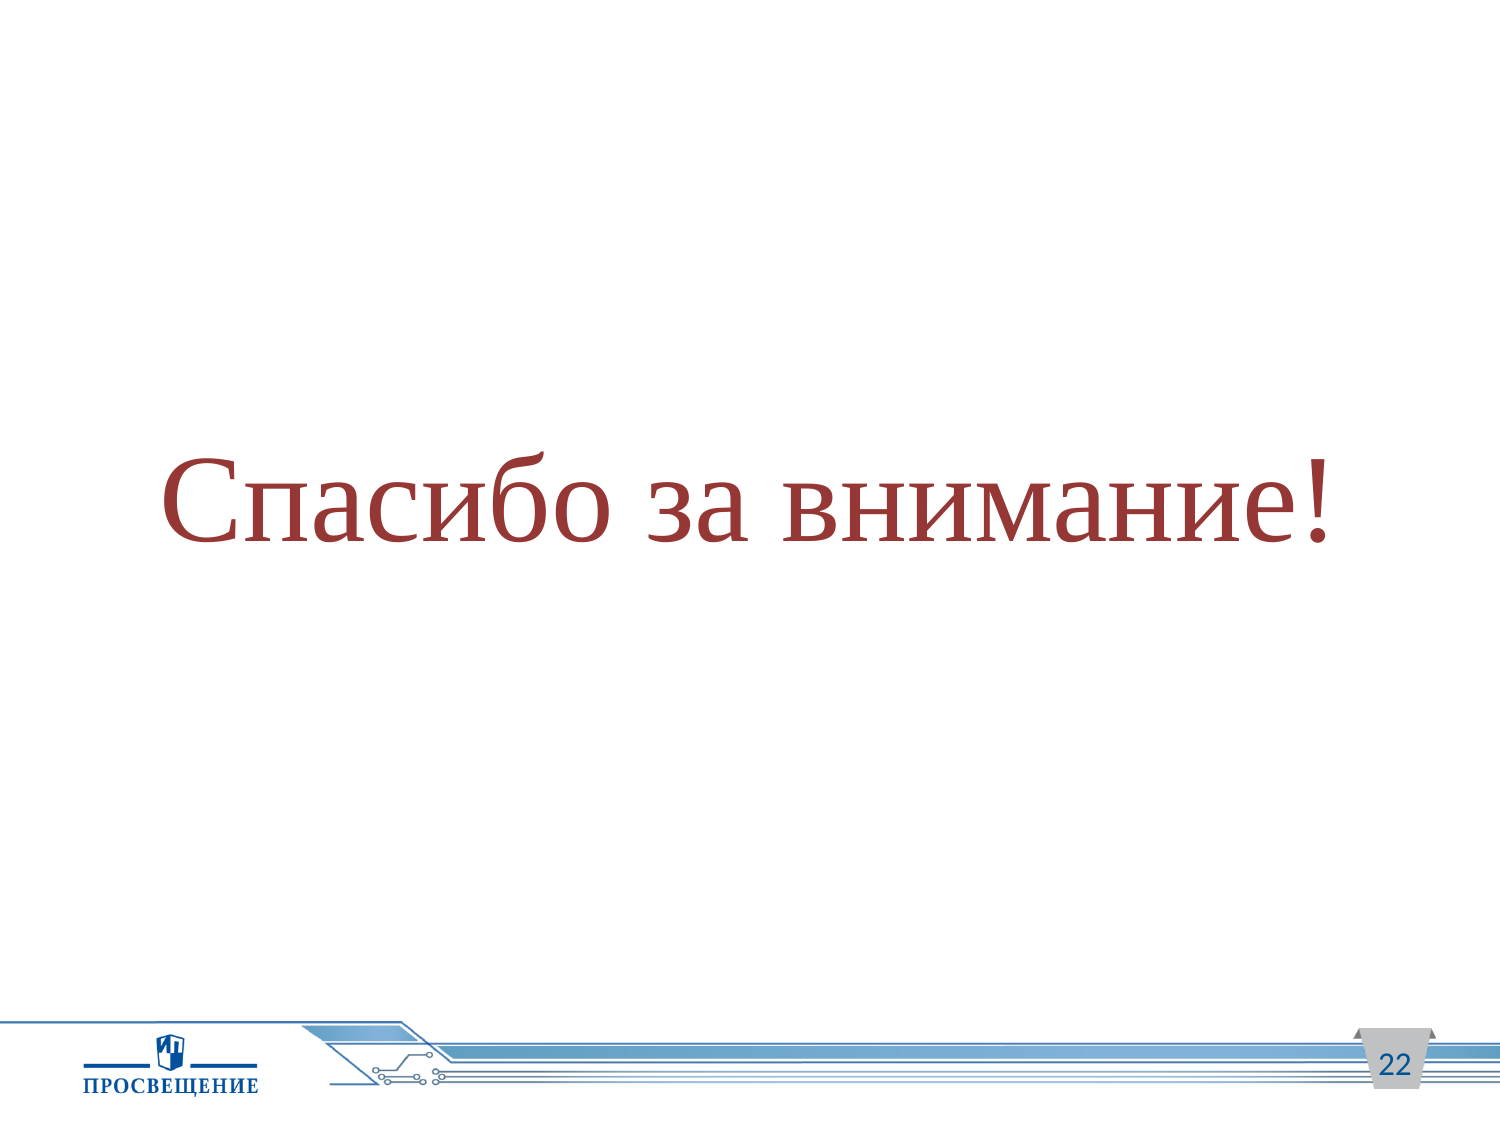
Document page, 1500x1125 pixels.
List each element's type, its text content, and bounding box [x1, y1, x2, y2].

text_box 22 [1317, 1034, 1473, 1090]
text_box Спасибо за внимание! [0, 408, 1500, 574]
picture [0, 1021, 1500, 1097]
